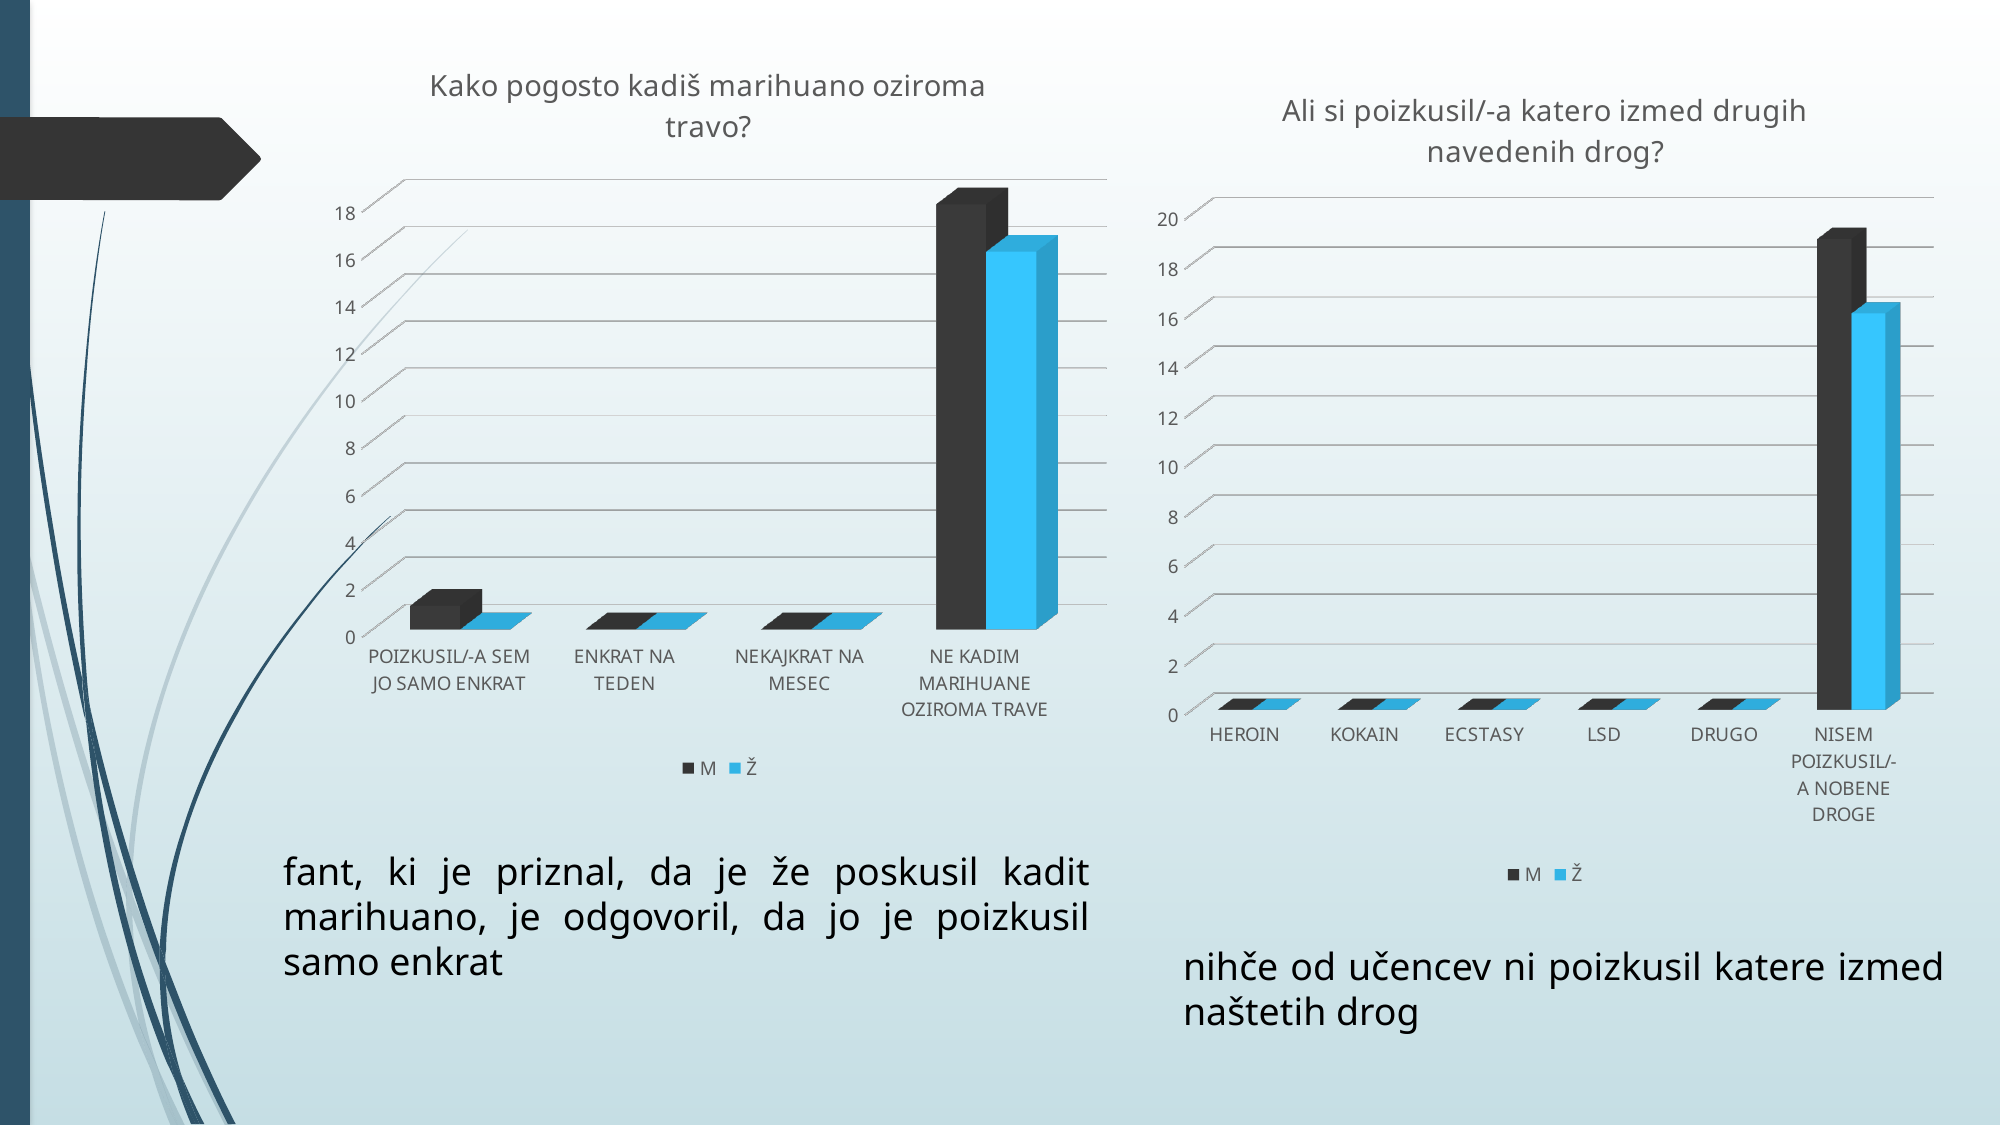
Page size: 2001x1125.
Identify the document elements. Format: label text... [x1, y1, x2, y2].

chart [311, 43, 1129, 788]
text_box nihče od učencev ni poizkusil katere izmed naštetih drog [1168, 935, 1960, 1041]
chart [1138, 56, 1953, 895]
text_box fant, ki je priznal, da je že poskusil kadit marihuano, je odgovoril, da jo je poizkusil samo enkrat [268, 840, 1106, 991]
